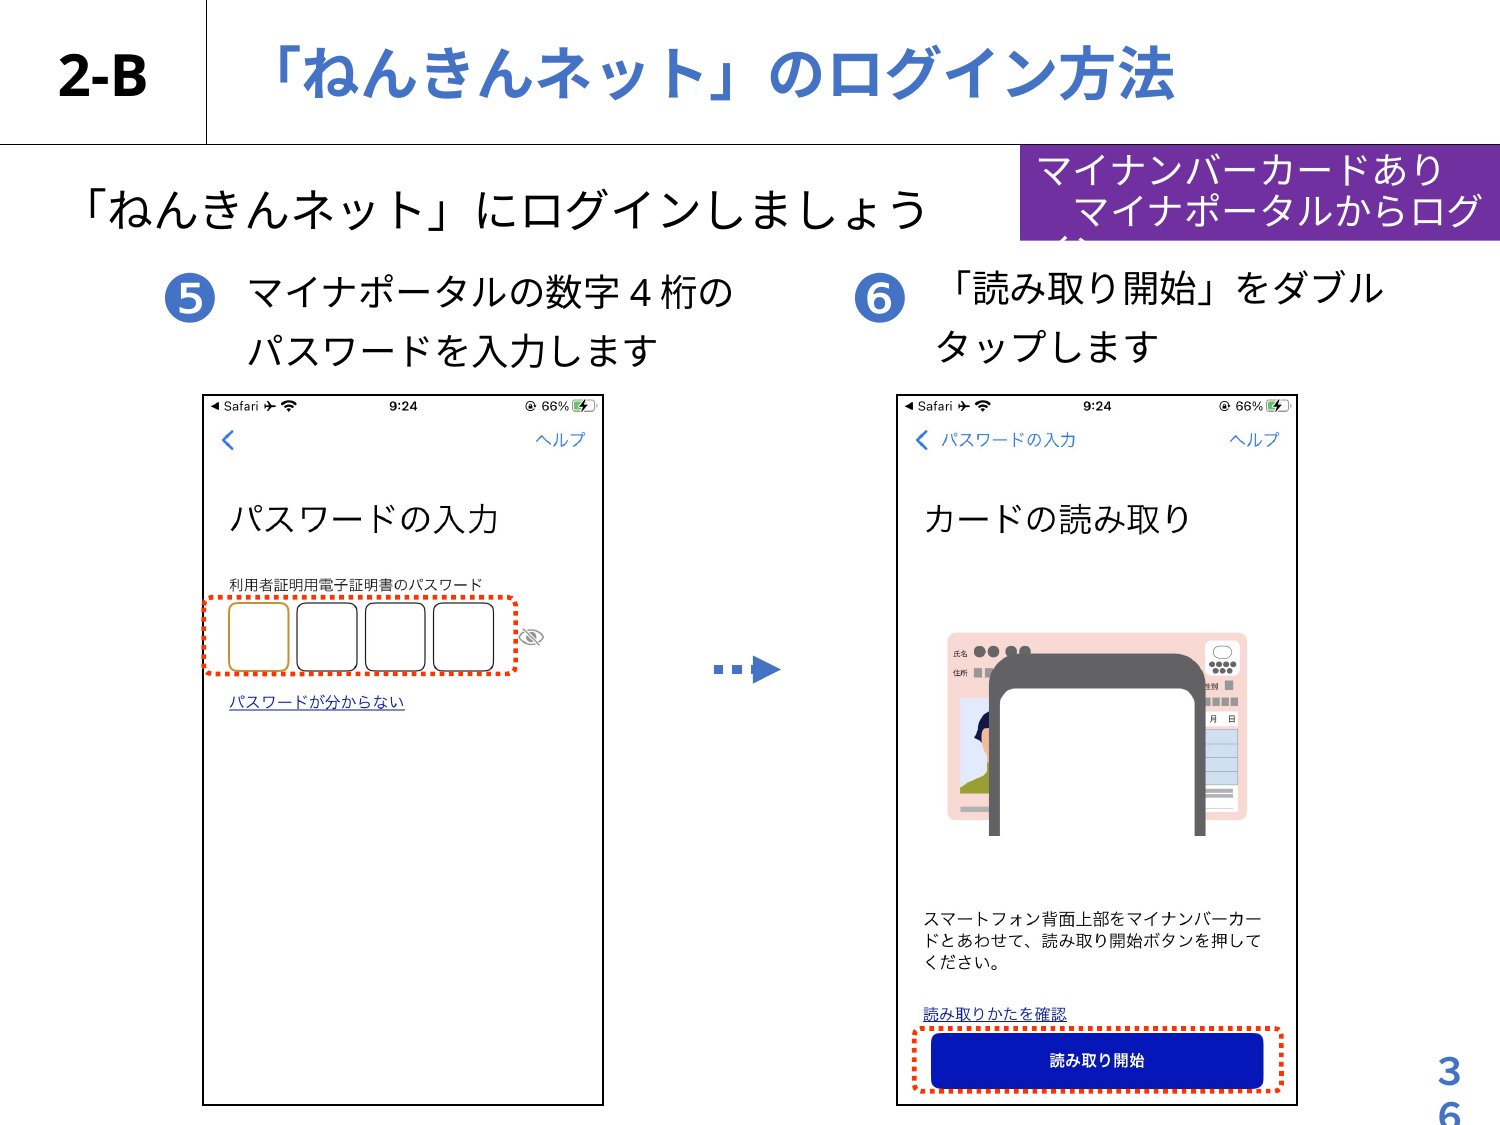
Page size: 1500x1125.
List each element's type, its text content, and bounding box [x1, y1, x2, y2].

text_box マイナンバーカードあり マイナポータルからログイン [1020, 144, 1500, 241]
text_box マイナポータルの数字4桁の パスワードを入力します [231, 248, 795, 381]
text_box 「ねんきんネット」にログインしましょう [46, 180, 1422, 274]
picture [203, 395, 603, 1105]
text_box 「読み取り開始」をダブルタップします [919, 244, 1472, 376]
title 「ねんきんネット」のログイン方法 [228, 36, 1472, 116]
picture [897, 395, 1297, 1105]
text_box 2-B [0, 0, 207, 147]
text_box ❻ [835, 274, 919, 343]
text_box ❺ [145, 274, 223, 343]
text_box ３６ [1399, 1063, 1500, 1123]
